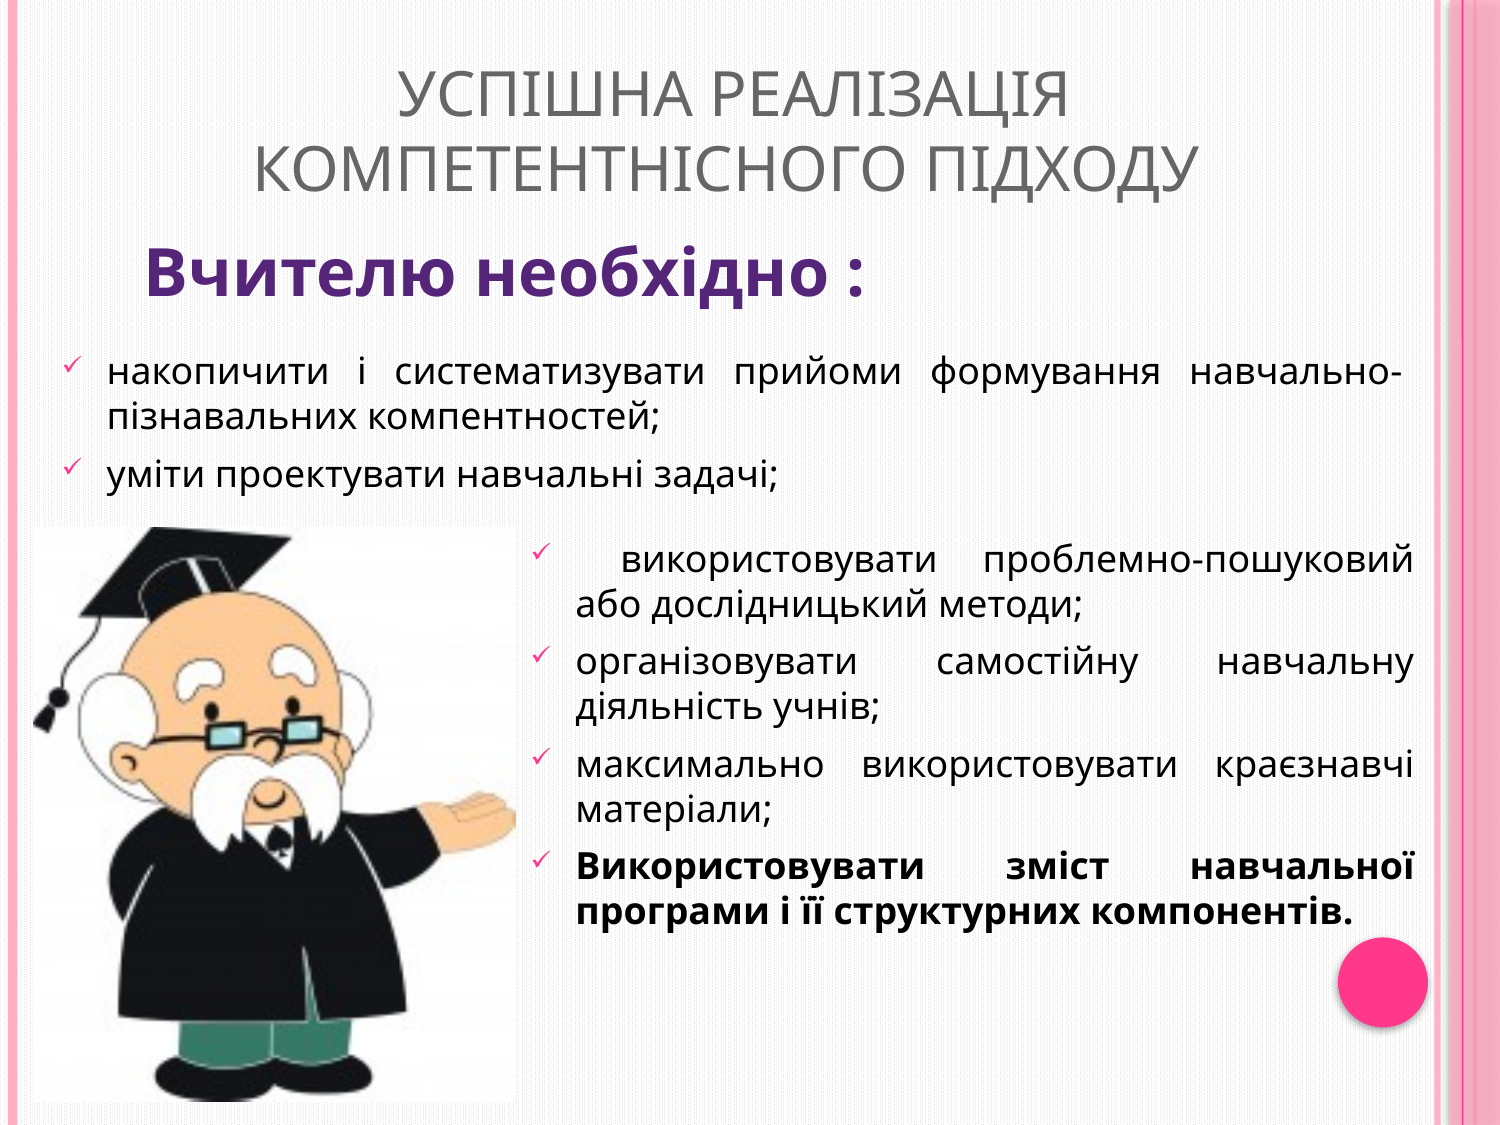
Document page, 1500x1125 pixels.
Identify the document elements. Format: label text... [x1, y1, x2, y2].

list Вчителю необхідно : [128, 222, 926, 339]
text_box використовувати проблемно-пошуковий або дослідницький методи; організовувати самостійну навчальну діяльність учнів; максимально використовувати краєзнавчі матеріали; Використовувати зміст навчальної програми і її структурних компонентів. [518, 527, 1430, 1032]
text_box накопичити і систематизувати прийоми формування навчально-пізнавальних компентностей; уміти проектувати навчальні задачі; [46, 339, 1418, 527]
title Успішна реалізація компетентнісного підходу [63, 23, 1407, 211]
picture [32, 526, 517, 1103]
